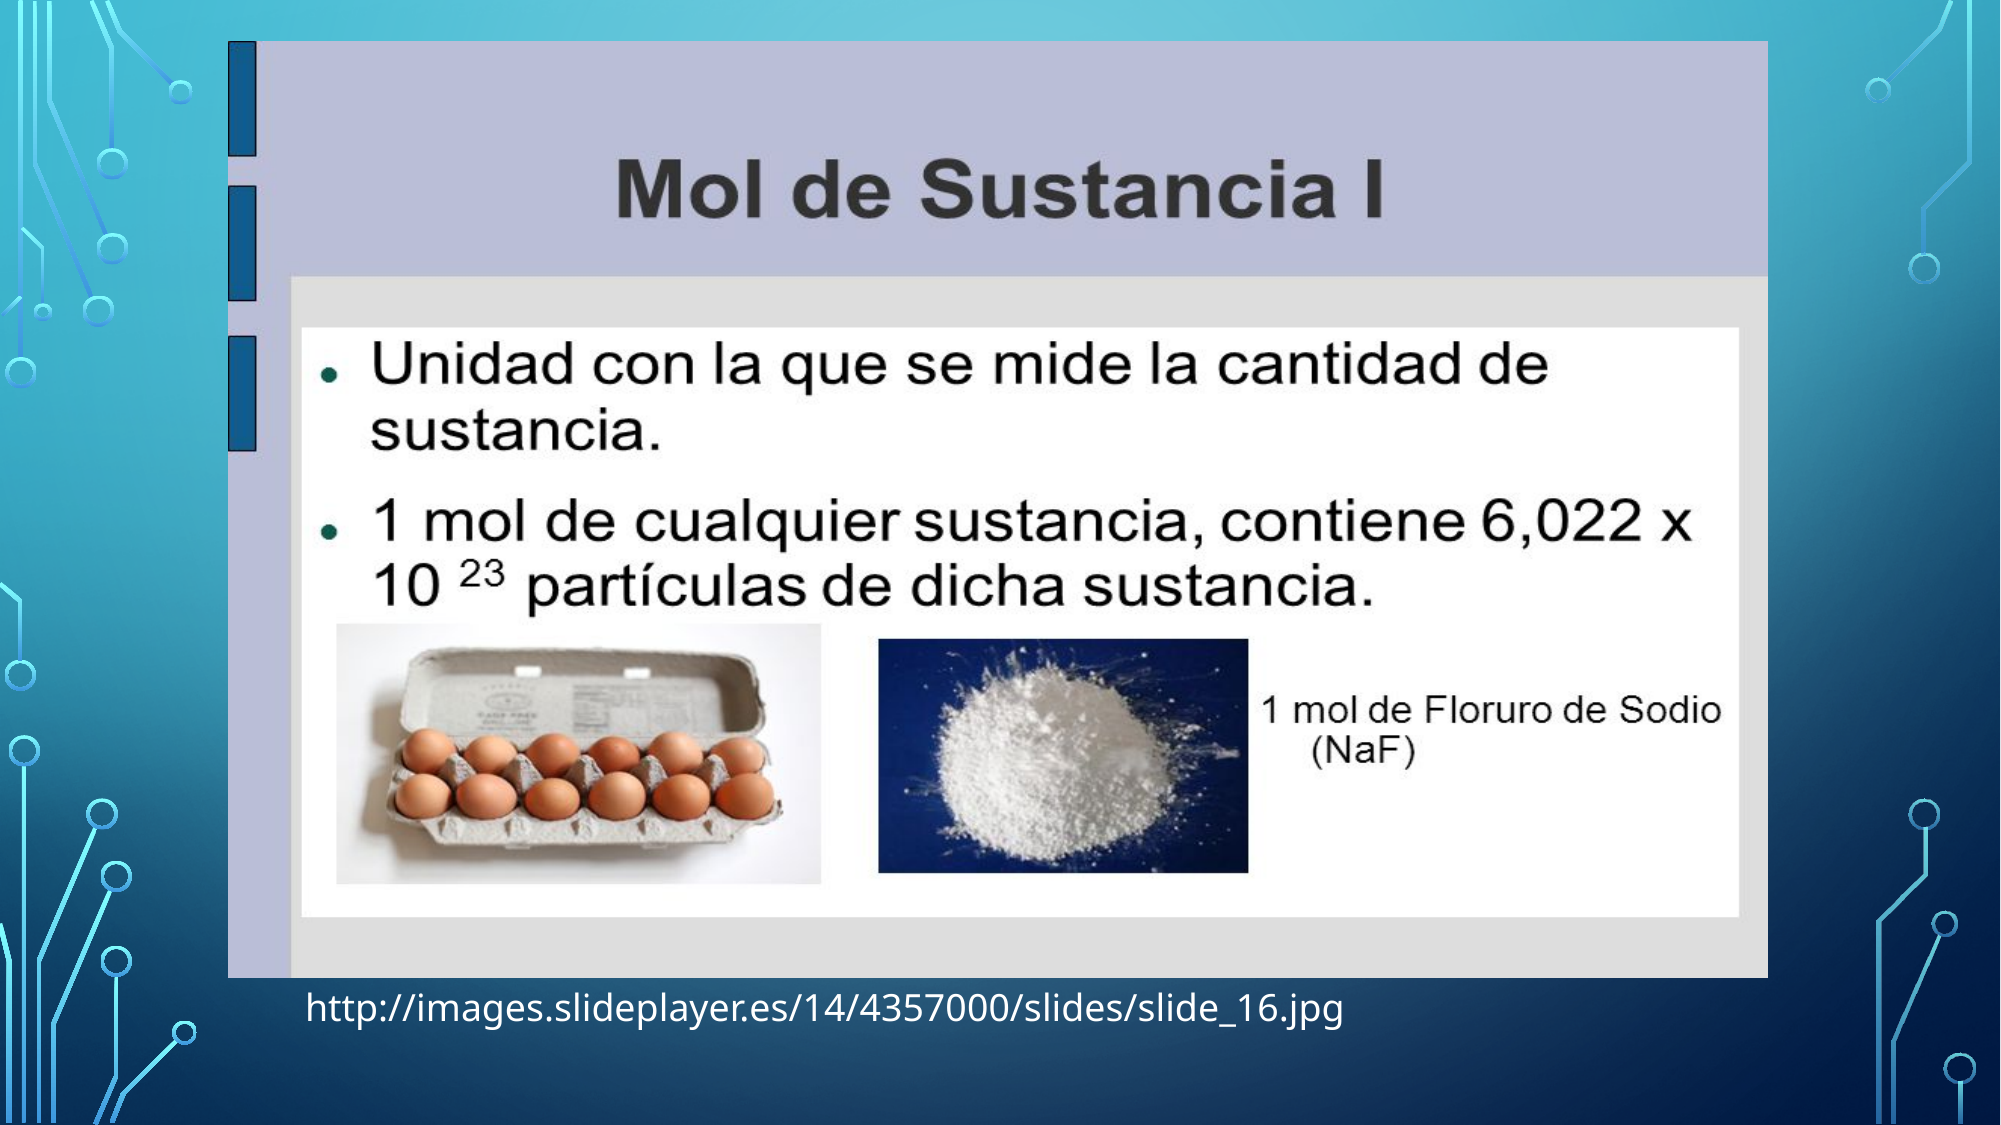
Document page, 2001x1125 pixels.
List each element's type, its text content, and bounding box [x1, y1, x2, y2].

text_box http://images.slideplayer.es/14/4357000/slides/slide_16.jpg [290, 978, 1706, 1037]
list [228, 41, 1768, 978]
